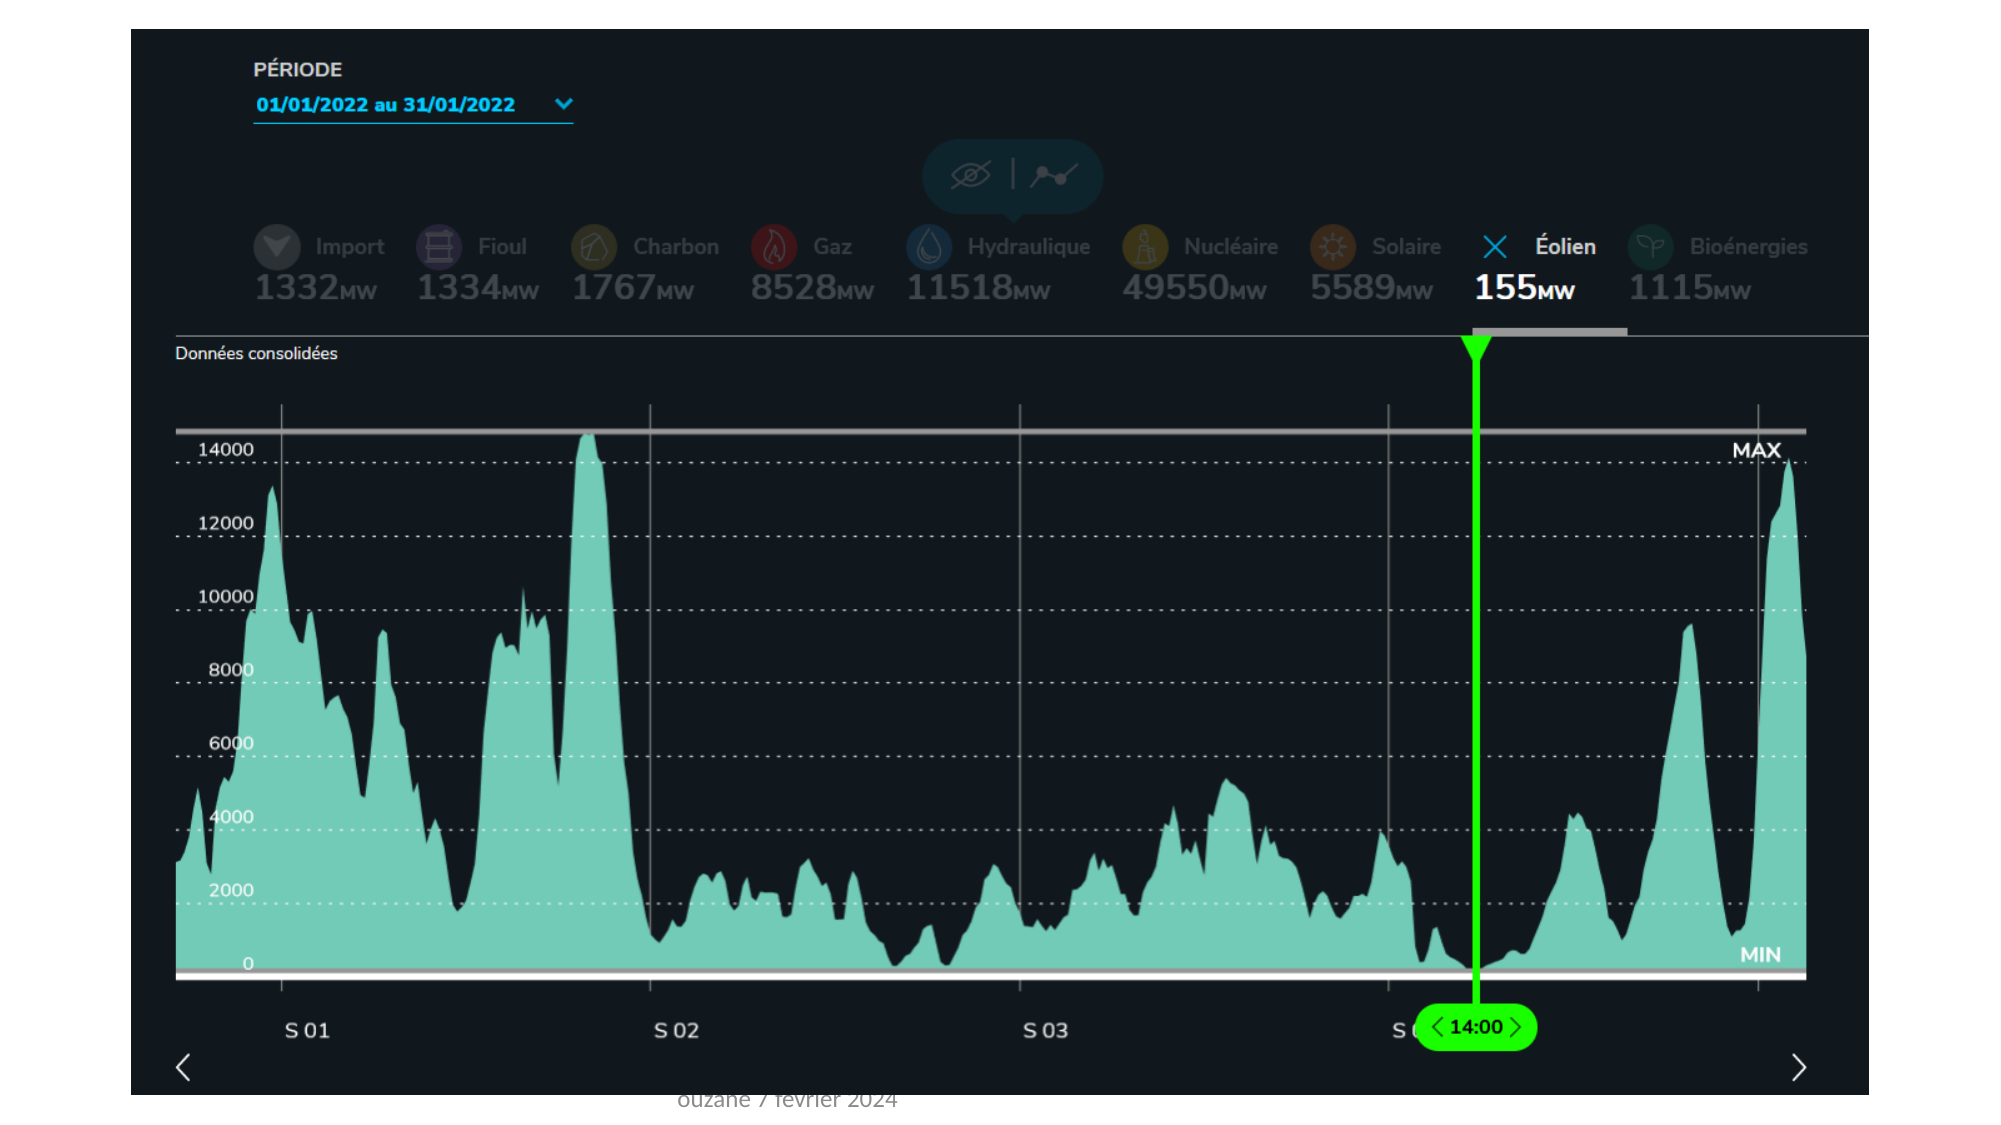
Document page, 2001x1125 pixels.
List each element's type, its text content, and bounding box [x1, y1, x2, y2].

slide_number 17 [1412, 1095, 1863, 1103]
footer Energie où allons-nous ? Quelques repères- Bernard Maillard Plouzane 7 février 2024 [662, 1095, 1338, 1103]
picture [131, 29, 1869, 1095]
